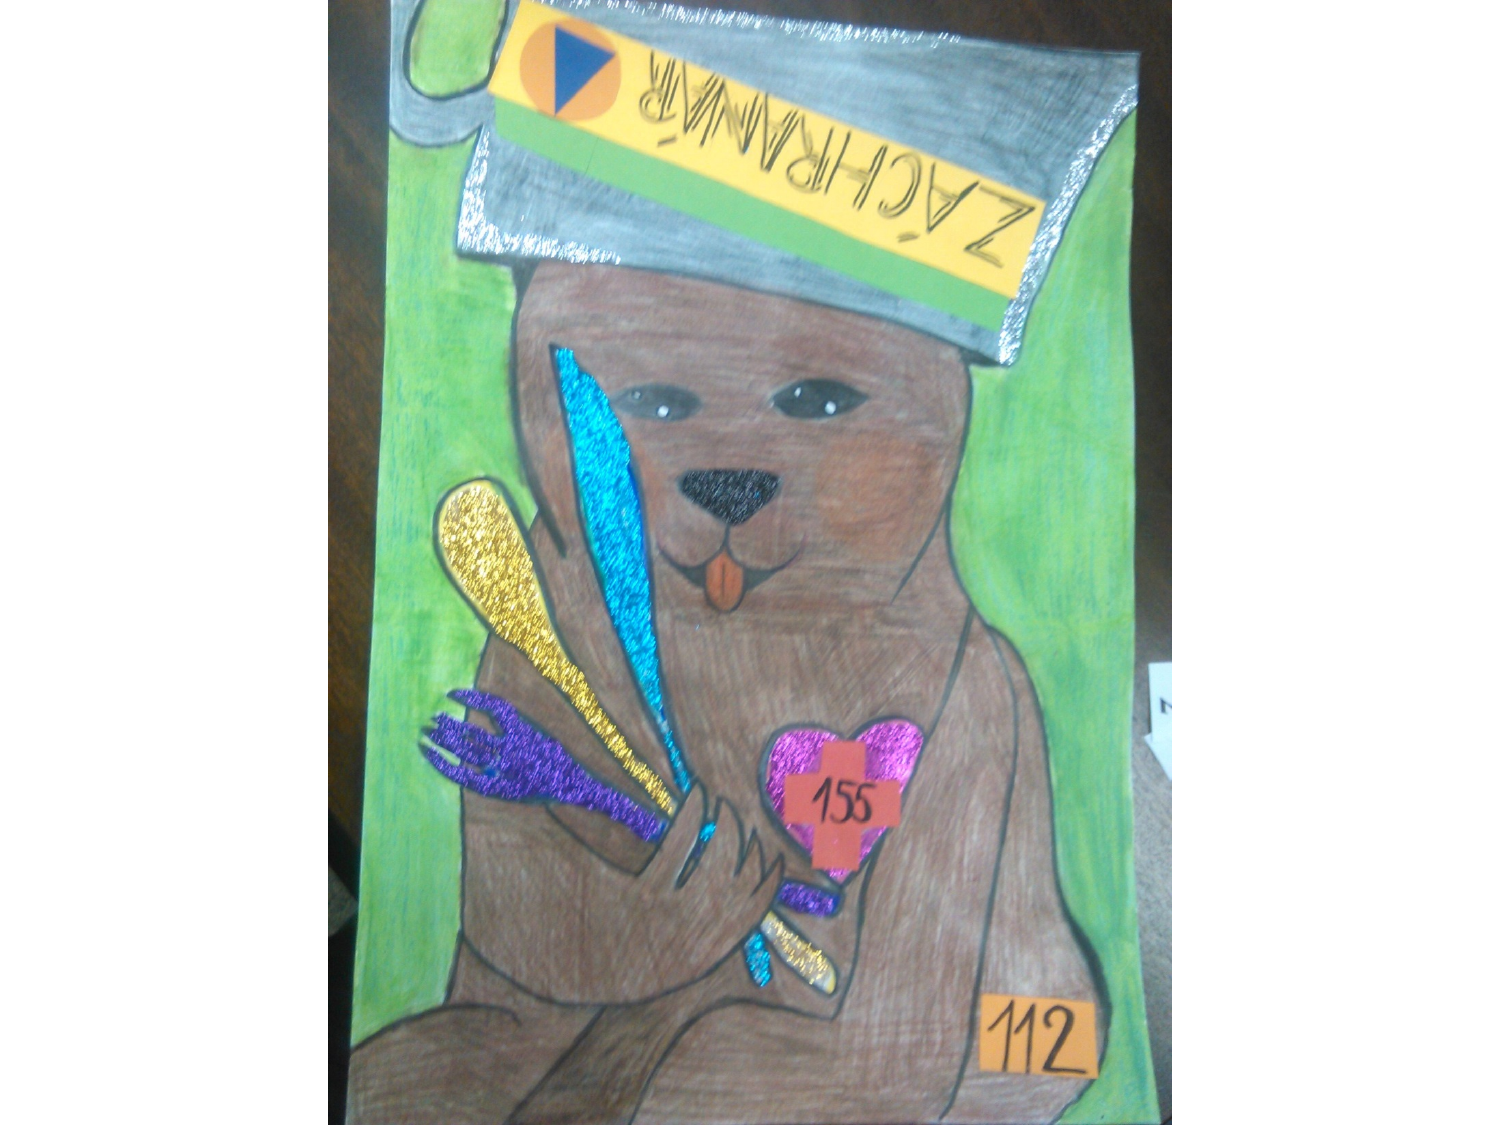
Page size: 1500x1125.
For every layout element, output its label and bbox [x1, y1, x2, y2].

picture [327, 0, 1173, 1125]
